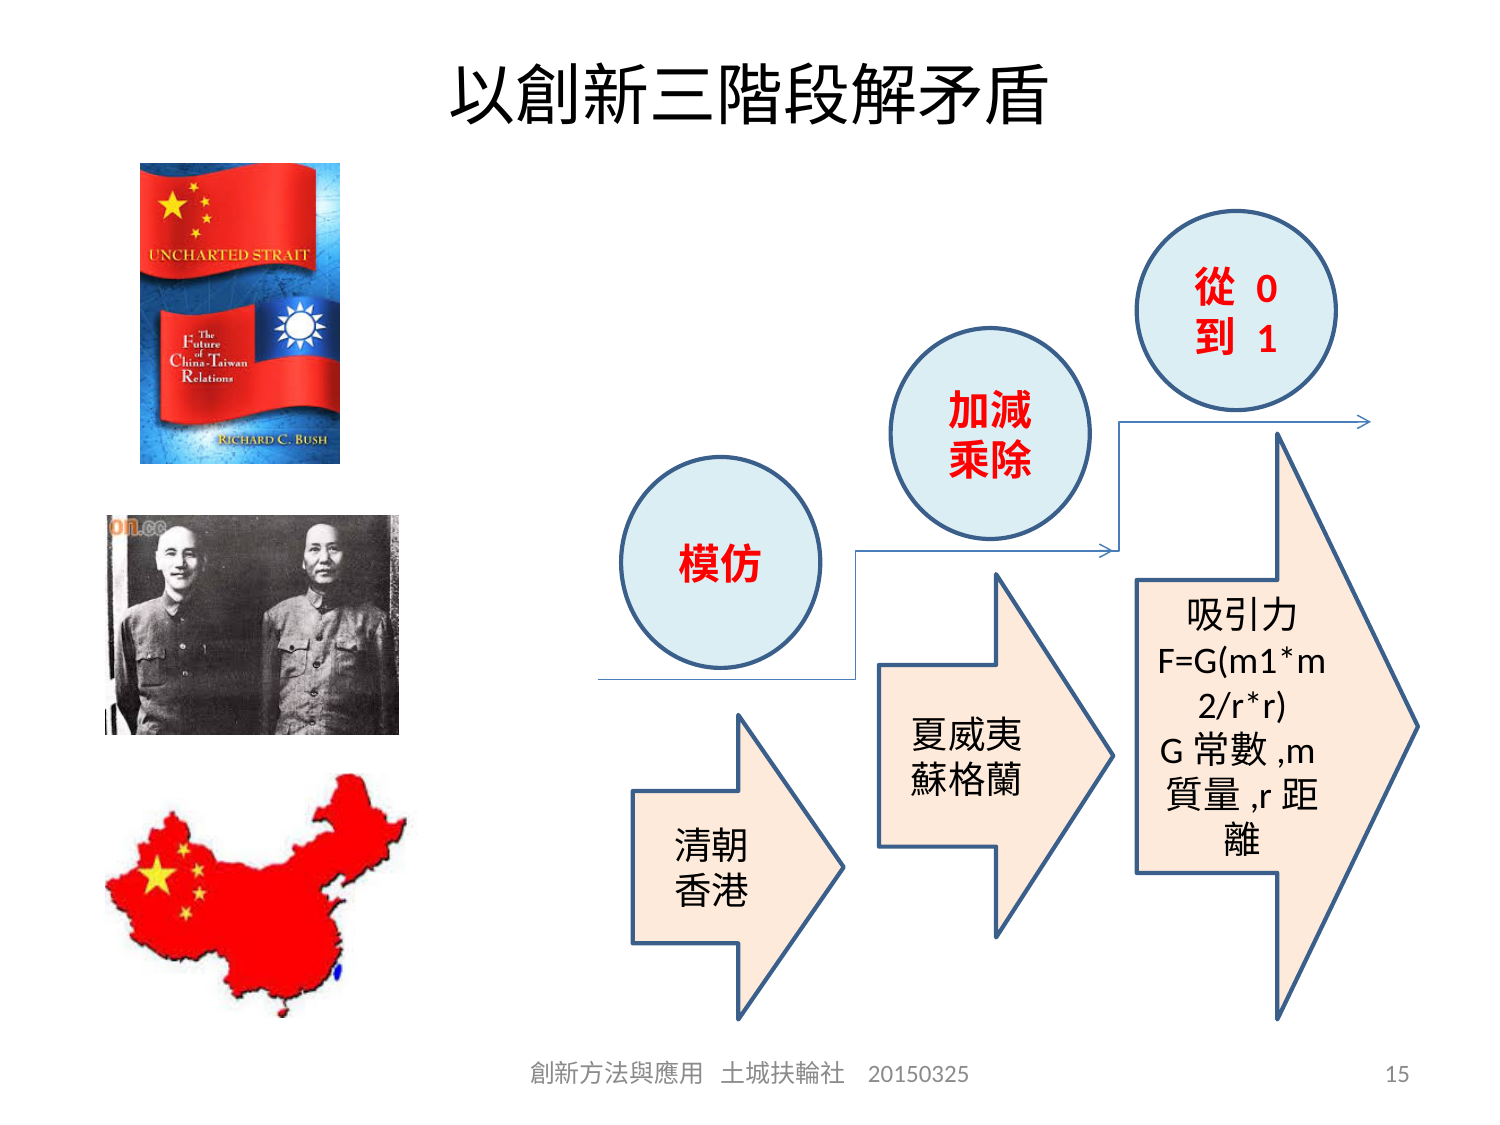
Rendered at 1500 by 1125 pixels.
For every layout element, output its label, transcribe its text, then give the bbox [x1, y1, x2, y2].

footer 創新方法與應用 土城扶輪社 20150325 [512, 1042, 988, 1103]
text_box 夏威夷 蘇格蘭 [876, 688, 1116, 940]
picture [105, 515, 399, 735]
text_box 模仿 [619, 454, 822, 549]
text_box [866, 421, 1372, 552]
picture [105, 773, 458, 1018]
title 以創新三階段解矛盾 [75, 45, 1425, 141]
text_box 清朝 香港 [630, 712, 846, 1022]
text_box 吸引力 F=G(m1*m2/r*r) G常數,m質量,r距離 [1134, 559, 1420, 1022]
picture [140, 163, 341, 464]
slide_number 15 [1074, 1042, 1425, 1103]
text_box 從 0 到 1 [1134, 208, 1338, 413]
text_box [597, 550, 1114, 680]
text_box 加減乘除 [889, 325, 1092, 420]
